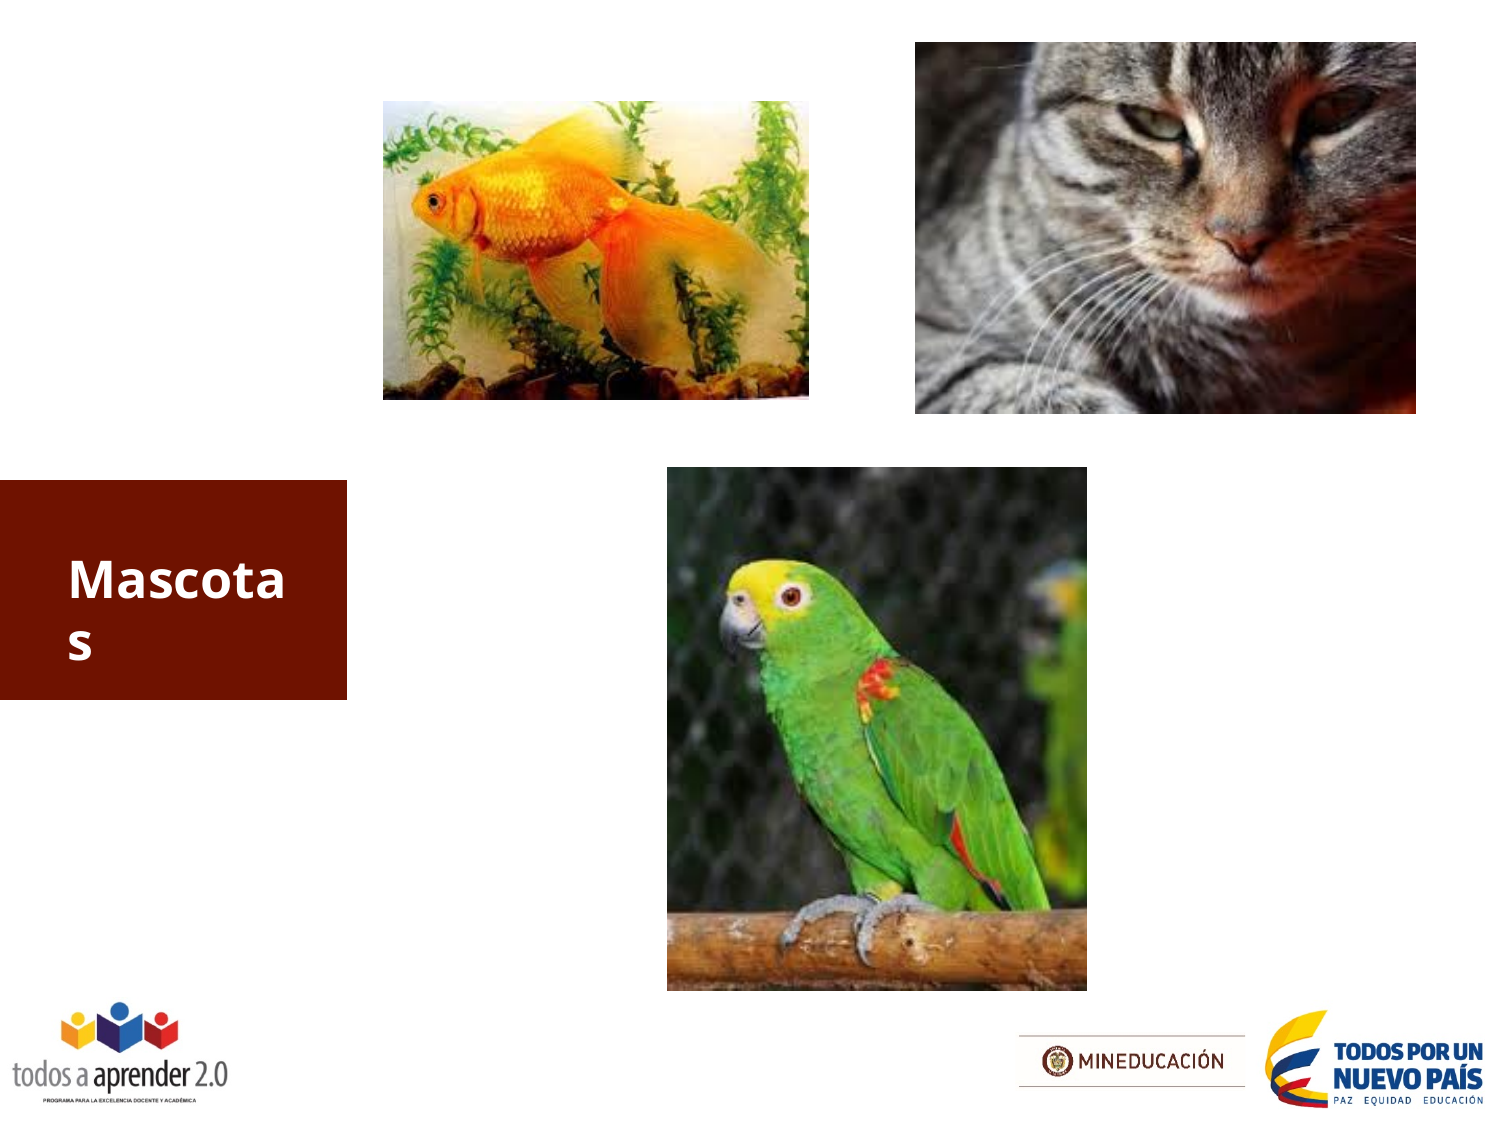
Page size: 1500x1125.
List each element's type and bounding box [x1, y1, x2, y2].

picture [383, 101, 810, 401]
picture [667, 467, 1087, 992]
picture [0, 480, 348, 700]
text_box [1015, 999, 1495, 1124]
picture [6, 997, 232, 1106]
picture [915, 42, 1416, 414]
